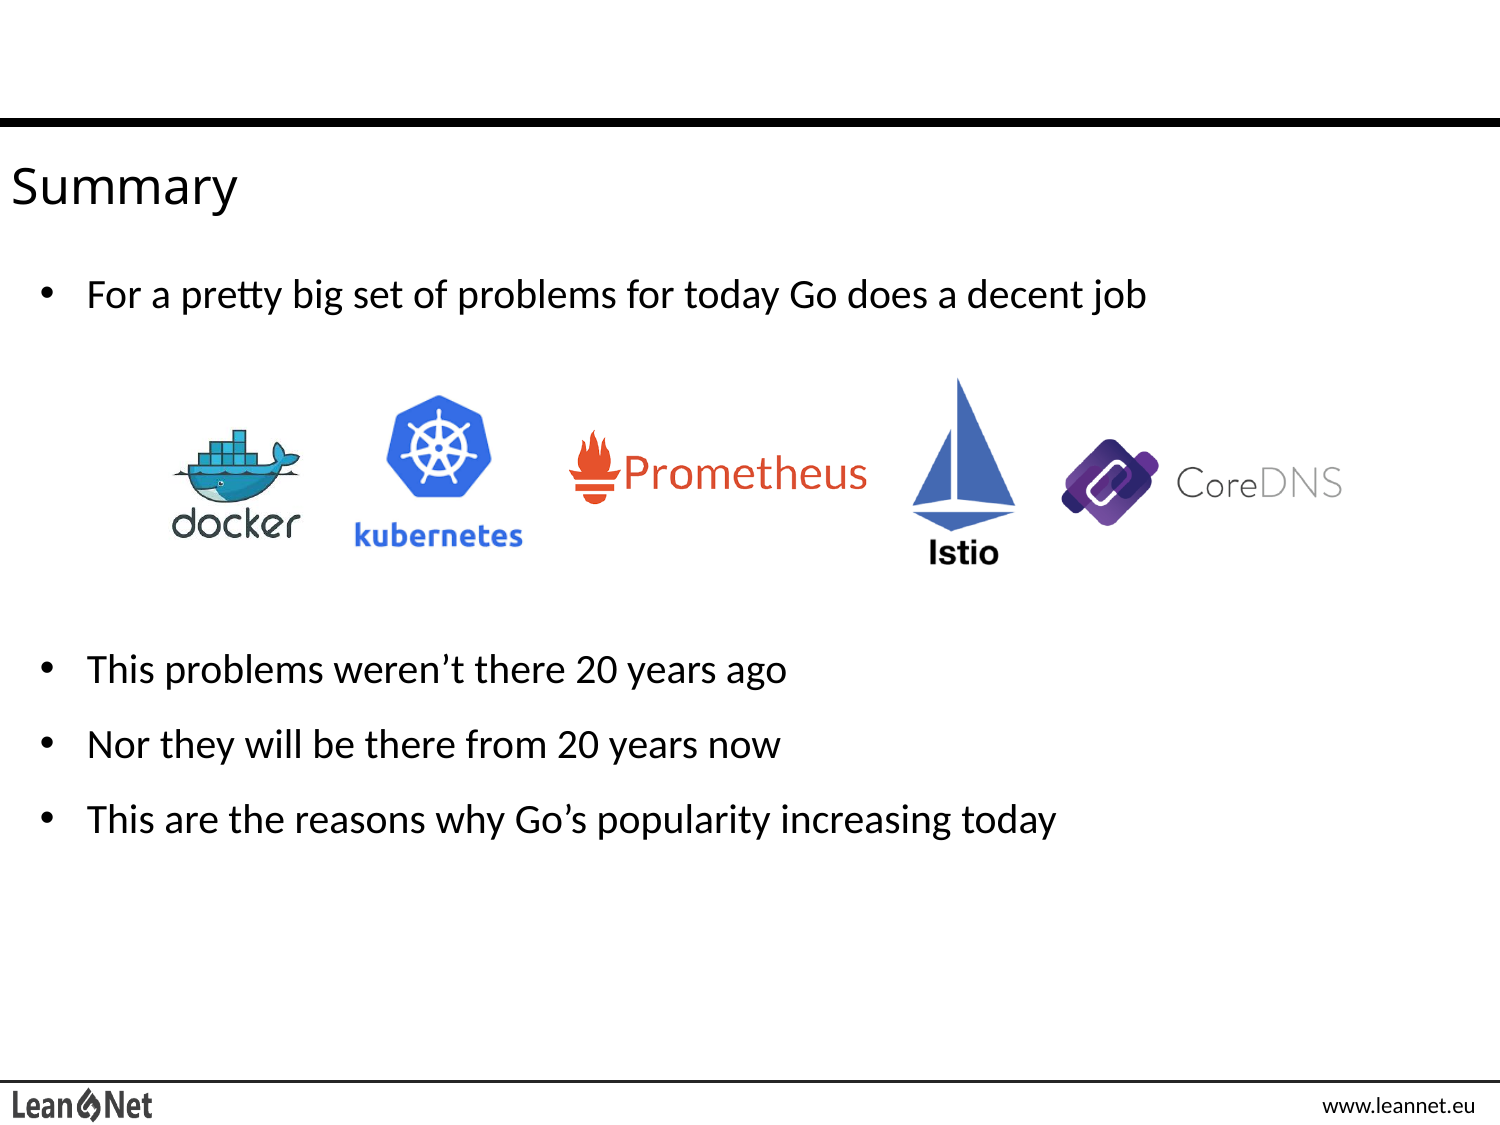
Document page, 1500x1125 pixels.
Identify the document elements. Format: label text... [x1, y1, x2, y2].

picture [156, 404, 315, 563]
picture [911, 373, 1018, 572]
picture [1055, 420, 1347, 542]
picture [7, 1086, 157, 1124]
text_box For a pretty big set of problems for today Go does a decent job This problems weren’t there 20 years ago Nor they will be there from 20 years now This are the reasons why Go’s popularity increasing today [25, 259, 1500, 850]
picture [569, 420, 875, 527]
text_box [0, 118, 1500, 127]
text_box Summary [0, 146, 253, 222]
picture [352, 383, 532, 563]
text_box www.leannet.eu [1307, 1083, 1500, 1125]
